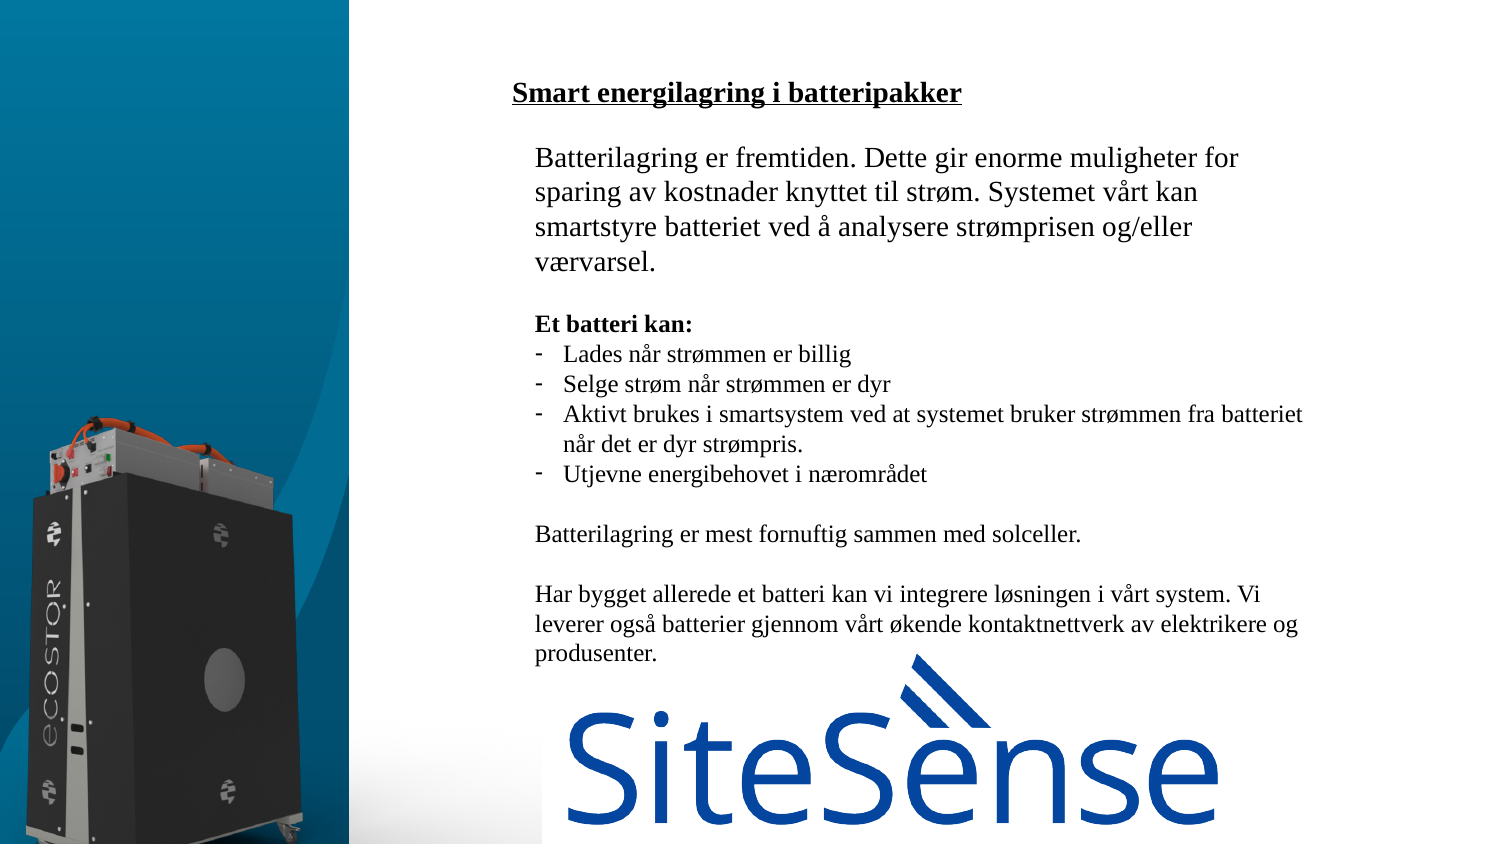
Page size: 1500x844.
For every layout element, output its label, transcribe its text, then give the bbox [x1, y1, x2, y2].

text_box Smart energilagring i batteripakker Batterilagring er fremtiden. Dette gir enorme muligheter for sparing av kostnader knyttet til strøm. Systemet vårt kan smartstyre batteriet ved å analysere strømprisen og/eller værvarsel. Et batteri kan: Lades når strømmen er billig Selge strøm når strømmen er dyr Aktivt brukes i smartsystem ved at systemet bruker strømmen fra batteriet når det er dyr strømpris. Utjevne energibehovet i nærområdet Batterilagring er mest fornuftig sammen med solceller. Har bygget allerede et batteri kan vi integrere løsningen i vårt system. Vi leverer også batterier gjennom vårt økende kontaktnettverk av elektrikere og produsenter. [497, 57, 1330, 599]
picture [26, 416, 302, 844]
picture [350, 415, 1331, 844]
